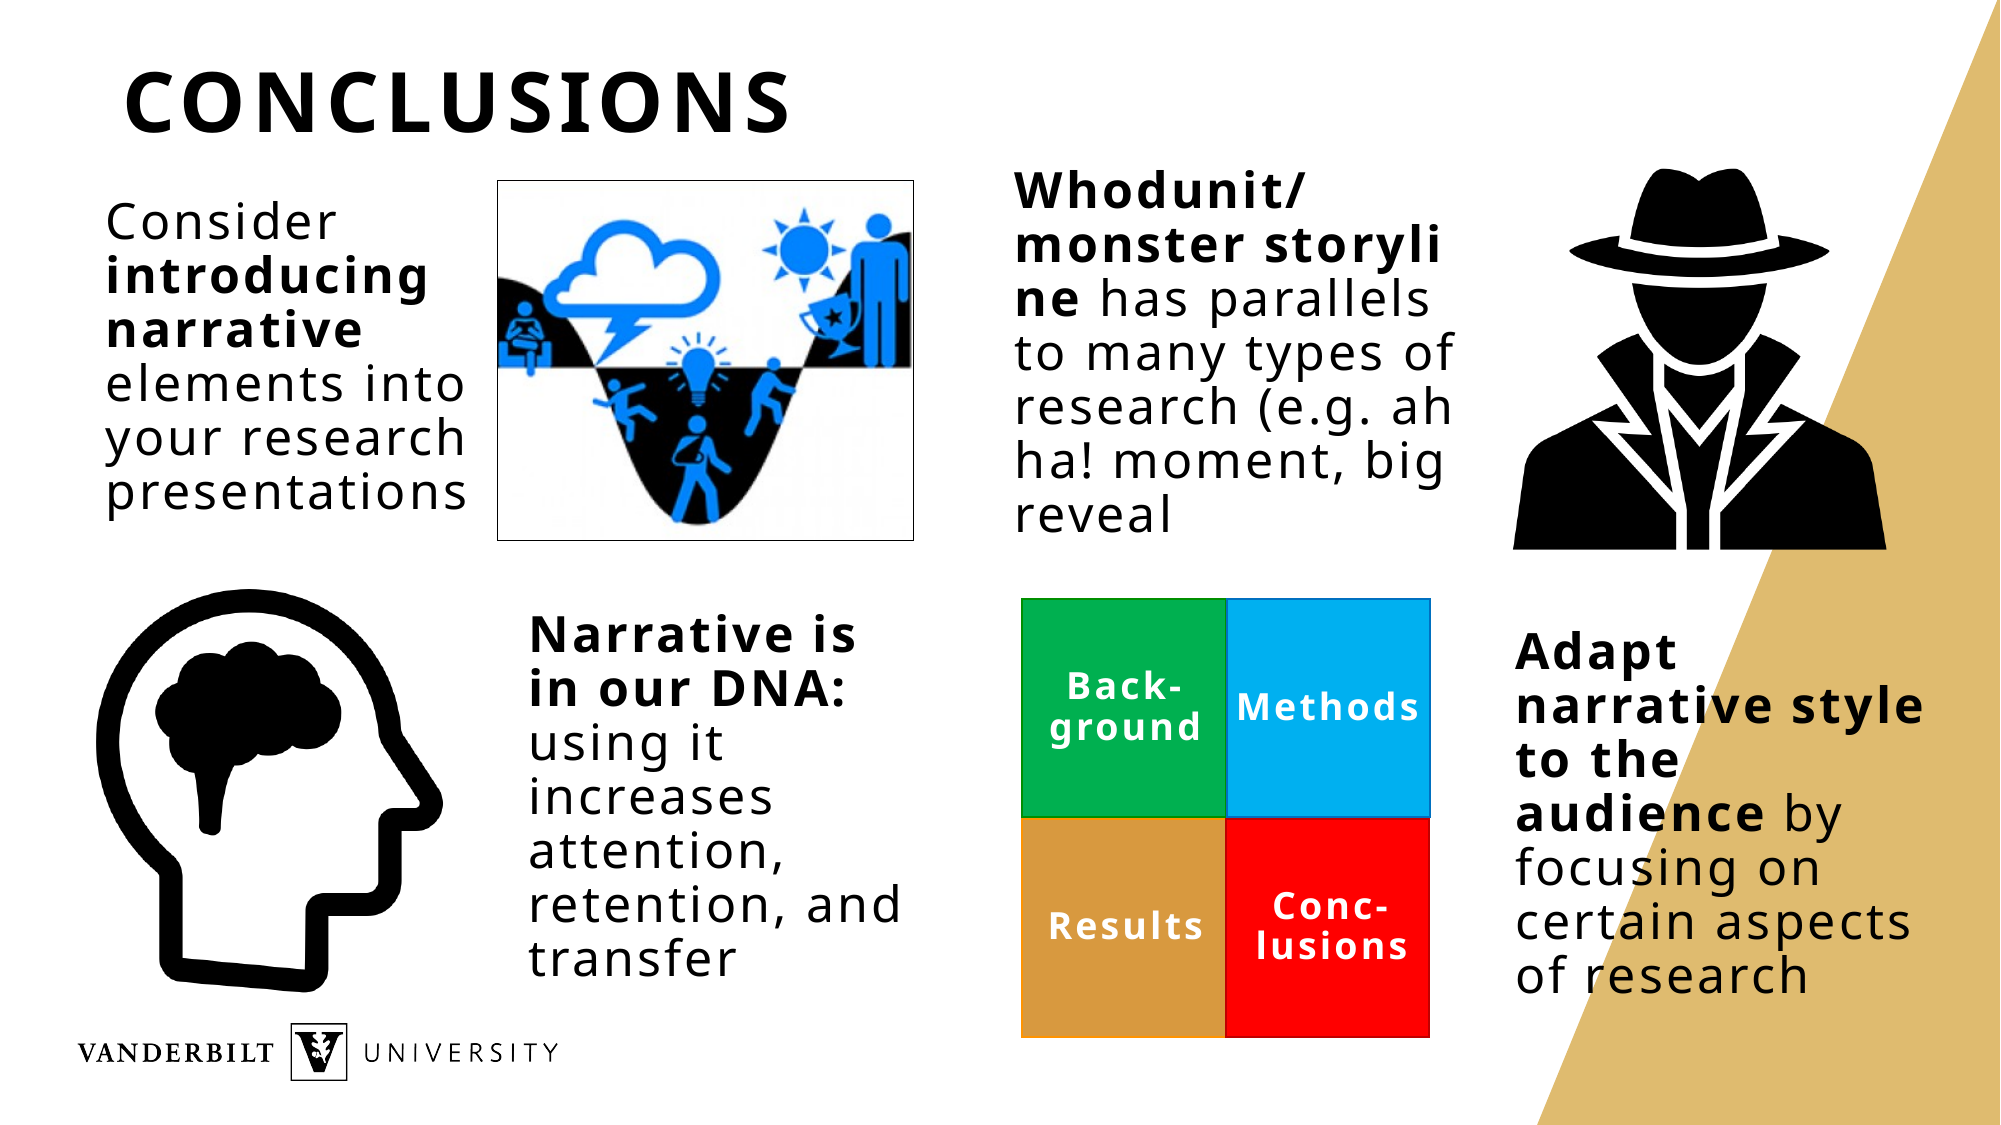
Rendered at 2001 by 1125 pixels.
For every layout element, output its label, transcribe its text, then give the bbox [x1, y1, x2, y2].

text_box [1021, 818, 1225, 899]
text_box Results [1012, 899, 1219, 956]
text_box Methods [1238, 680, 1440, 736]
text_box [1021, 756, 1226, 818]
text_box [1226, 598, 1431, 680]
text_box [1225, 818, 1430, 879]
picture [1467, 157, 1932, 563]
text_box Narrative is in our DNA: using it increases attention, retention, and transfer [513, 601, 929, 995]
text_box Conc-lusions [1219, 879, 1445, 976]
title Conclusions [107, 47, 1938, 158]
picture [90, 578, 447, 999]
picture [77, 1023, 558, 1081]
text_box Adapt narrative style to the audience by focusing on certain aspects of research [1500, 618, 1952, 1012]
text_box [1225, 976, 1430, 1038]
text_box Whodunit/ monster storyline has parallels to many types of research (e.g. ah ha! moment, big reveal [1000, 157, 1467, 551]
text_box [1021, 956, 1225, 1038]
text_box [1226, 736, 1431, 818]
text_box Back-ground [1012, 659, 1238, 756]
list Consider introducing narrative elements into your research presentations [90, 189, 552, 842]
picture [497, 179, 914, 541]
text_box [1021, 598, 1226, 659]
